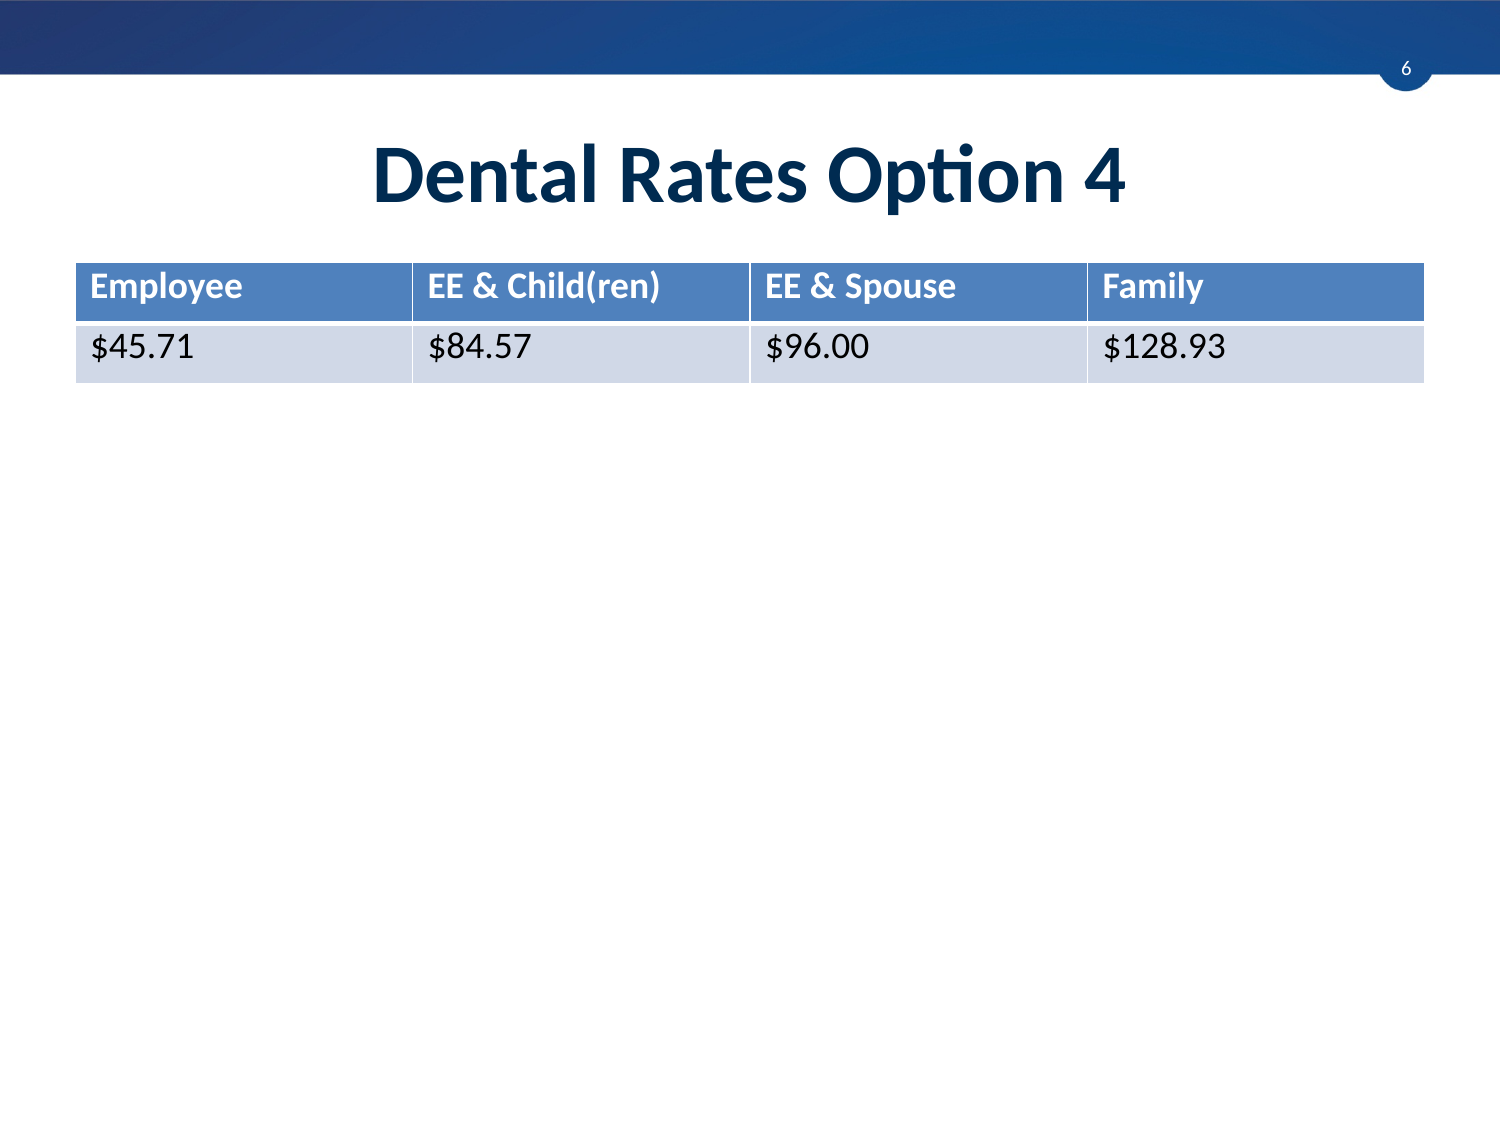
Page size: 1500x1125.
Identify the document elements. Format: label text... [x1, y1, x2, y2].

table_cell $45.71 [76, 326, 412, 383]
table_cell $84.57 [413, 326, 749, 383]
table_header EE & Child(ren) [413, 263, 749, 321]
table_header Family [1088, 263, 1424, 321]
slide_number 6 [1374, 37, 1438, 98]
table_header EE & Spouse [751, 263, 1087, 321]
title Dental Rates Option 4 [75, 75, 1425, 263]
table_header Employee [76, 263, 412, 321]
picture [0, 0, 1500, 1125]
table_cell $96.00 [751, 326, 1087, 383]
table_cell $128.93 [1088, 326, 1424, 383]
